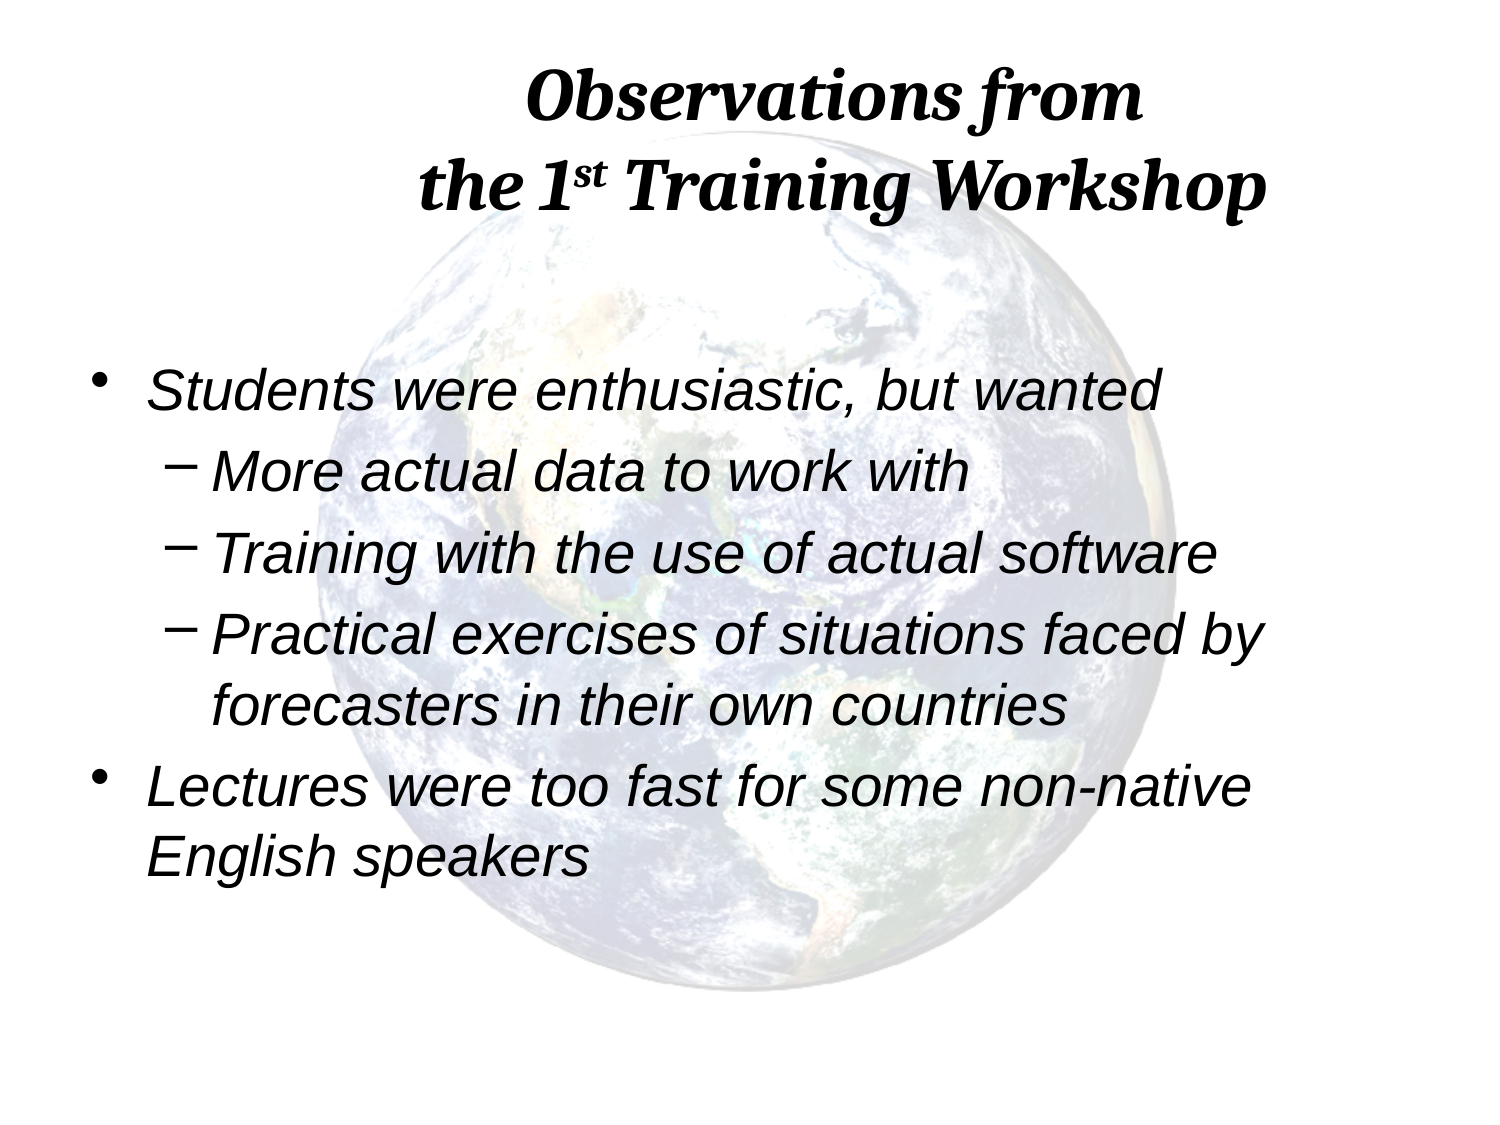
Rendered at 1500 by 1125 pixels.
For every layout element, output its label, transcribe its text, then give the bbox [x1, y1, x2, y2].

title Observations from the 1st Training Workshop [262, 37, 1425, 233]
list Students were enthusiastic, but wanted More actual data to work with Training with the use of actual software Practical exercises of situations faced by forecasters in their own countries Lectures were too fast for some non-native English speakers [75, 262, 1425, 1005]
